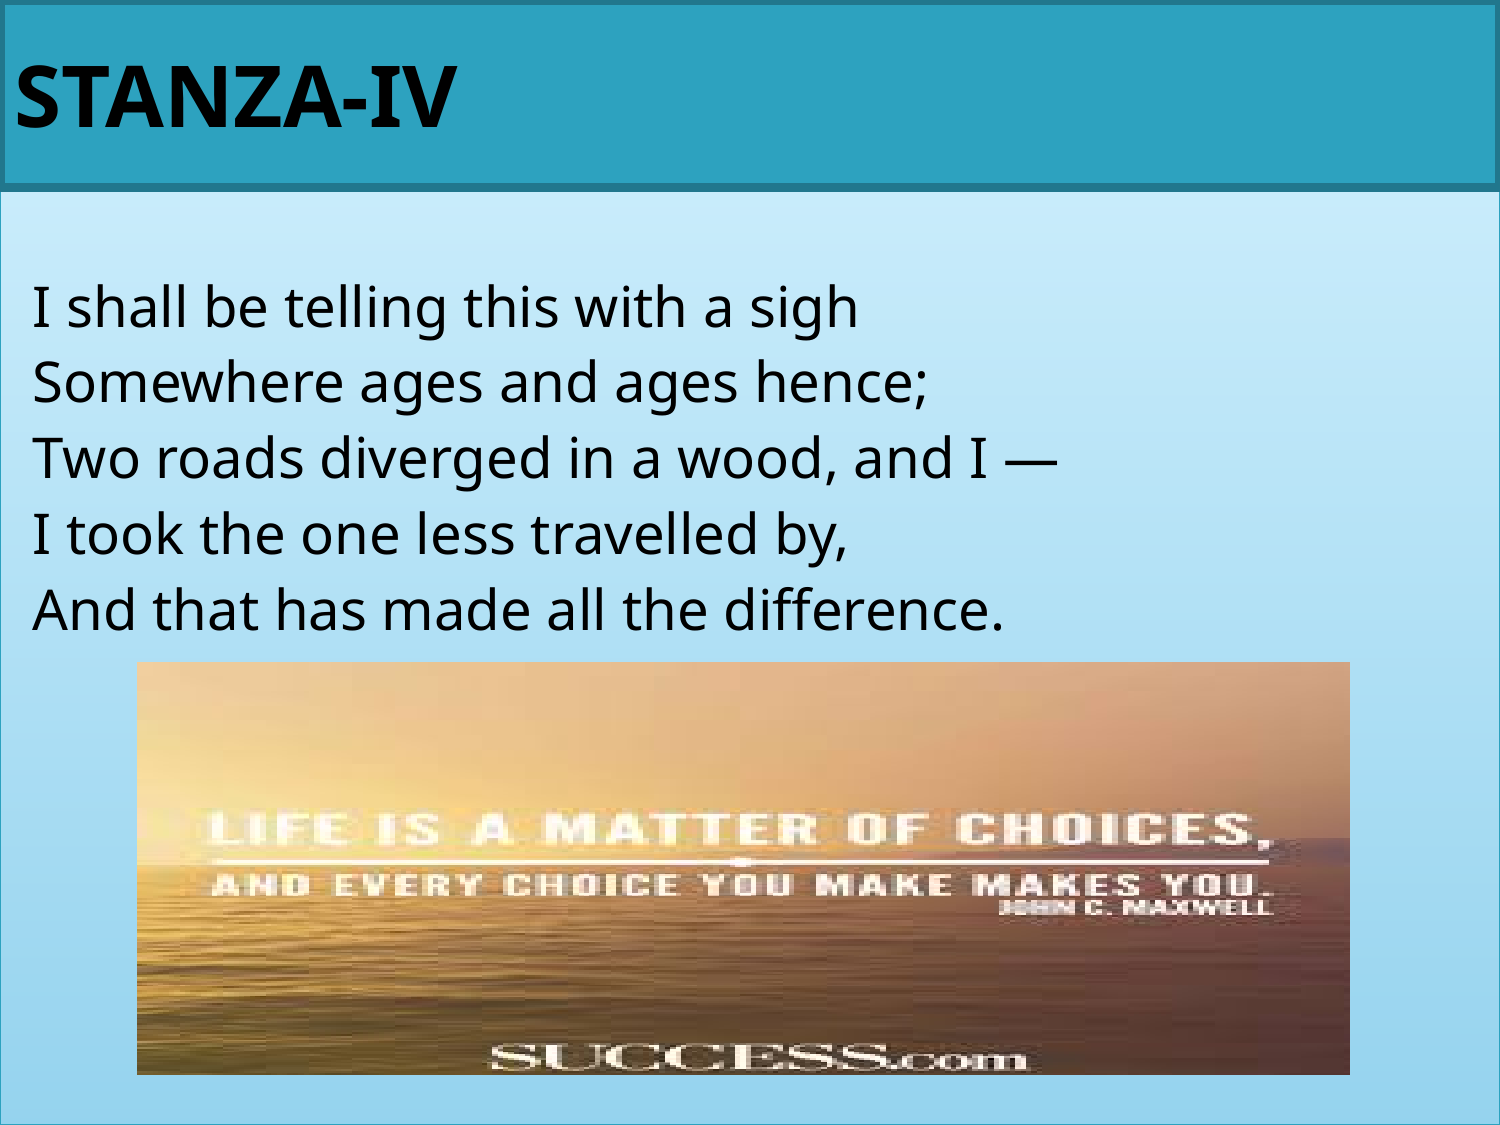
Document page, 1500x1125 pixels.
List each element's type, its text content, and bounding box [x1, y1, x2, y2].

title STANZA-IV [0, 0, 1500, 192]
list I shall be telling this with a sigh Somewhere ages and ages hence; Two roads diverged in a wood, and I — I took the one less travelled by, And that has made all the difference. [0, 192, 1500, 1125]
picture [137, 662, 1351, 1076]
